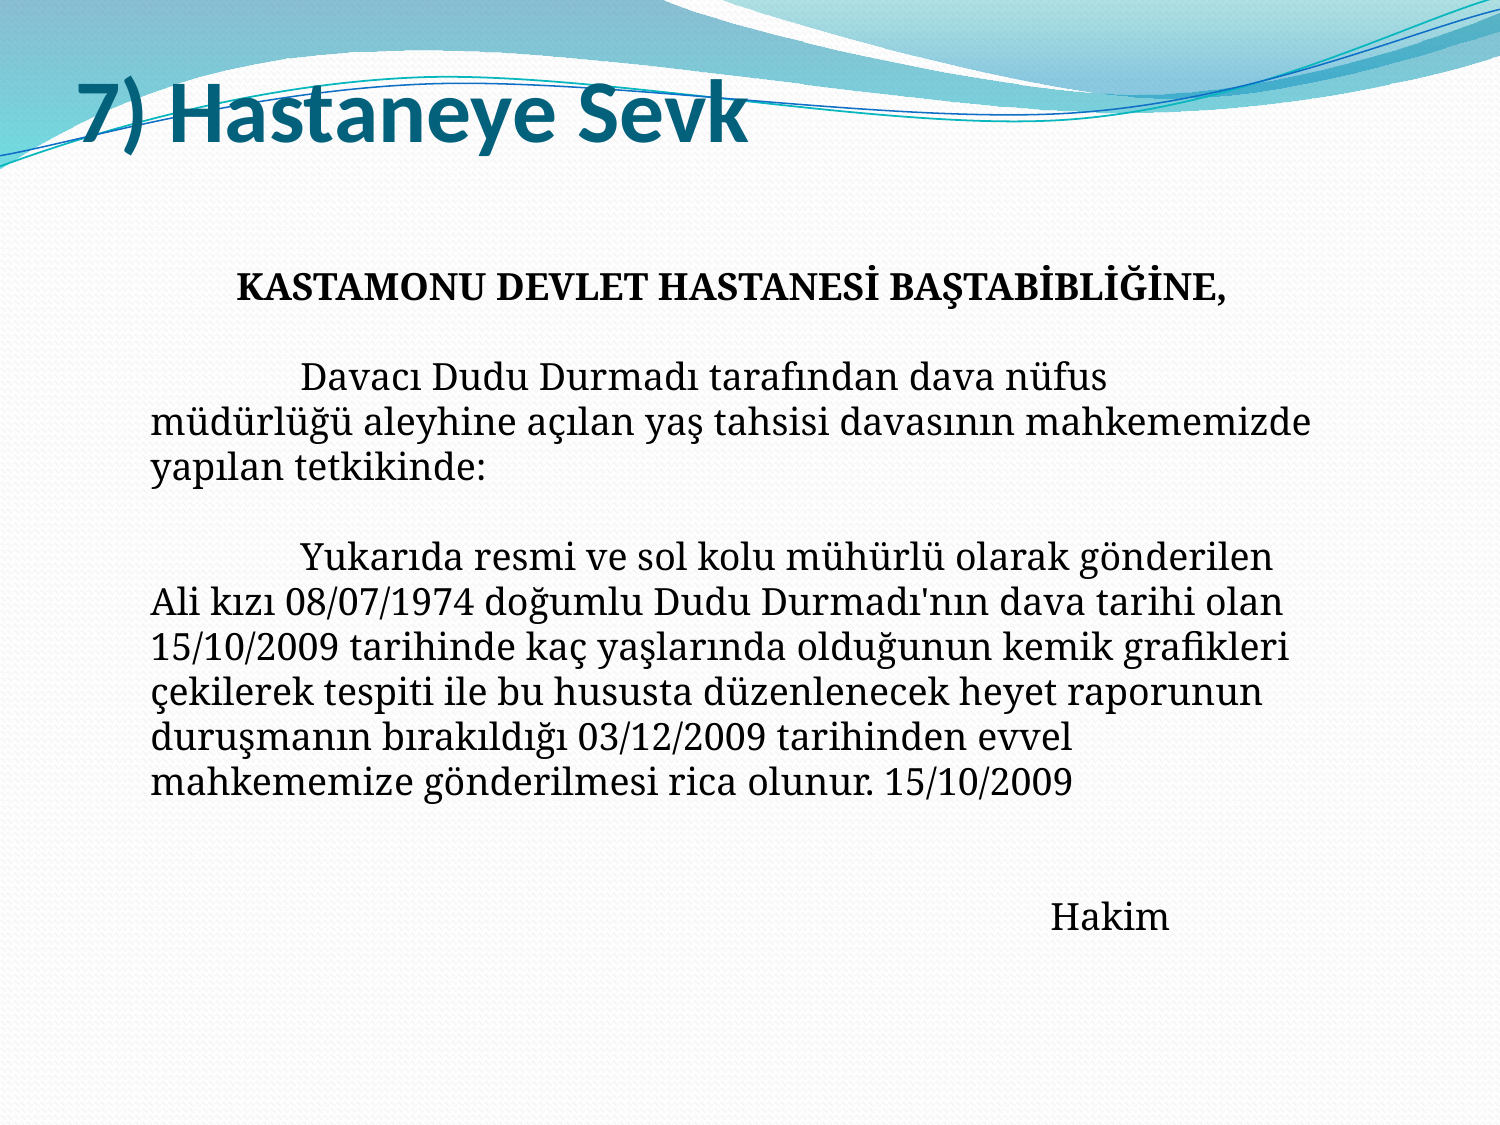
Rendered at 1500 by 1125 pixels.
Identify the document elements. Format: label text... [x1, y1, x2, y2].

text_box KASTAMONU DEVLET HASTANESİ BAŞTABİBLİĞİNE, Davacı Dudu Durmadı tarafından dava nüfus müdürlüğü aleyhine açılan yaş tahsisi davasının mahkememizde yapılan tetkikinde: Yukarıda resmi ve sol kolu mühürlü olarak gönderilen Ali kızı 08/07/1974 doğumlu Dudu Durmadı'nın dava tarihi olan 15/10/2009 tarihinde kaç yaşlarında olduğunun kemik grafikleri çekilerek tespiti ile bu hususta düzenlenecek heyet raporunun duruşmanın bırakıldığı 03/12/2009 tarihinden evvel mahkememize gönderilmesi rica olunur. 15/10/2009 Hakim [135, 255, 1329, 946]
title 7) Hastaneye Sevk [75, 45, 1425, 161]
